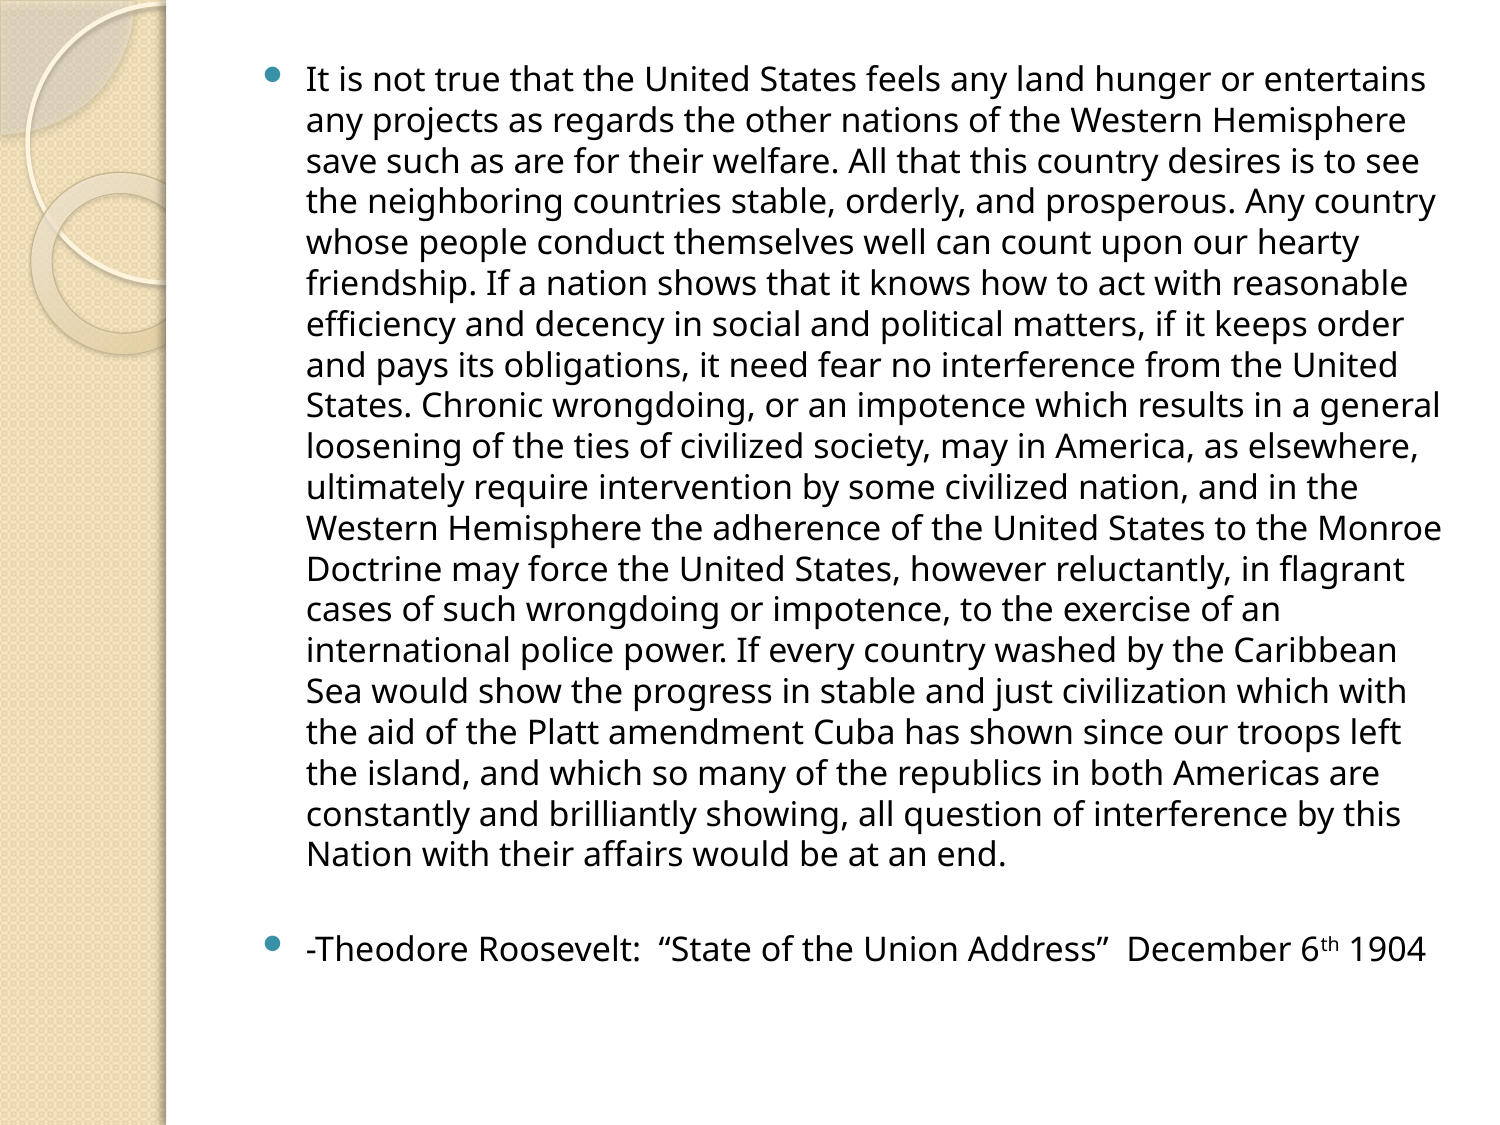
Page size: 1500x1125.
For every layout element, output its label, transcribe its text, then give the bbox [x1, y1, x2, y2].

list It is not true that the United States feels any land hunger or entertains any projects as regards the other nations of the Western Hemisphere save such as are for their welfare. All that this country desires is to see the neighboring countries stable, orderly, and prosperous. Any country whose people conduct themselves well can count upon our hearty friendship. If a nation shows that it knows how to act with reasonable efficiency and decency in social and political matters, if it keeps order and pays its obligations, it need fear no interference from the United States. Chronic wrongdoing, or an impotence which results in a general loosening of the ties of civilized society, may in America, as elsewhere, ultimately require intervention by some civilized nation, and in the Western Hemisphere the adherence of the United States to the Monroe Doctrine may force the United States, however reluctantly, in flagrant cases of such wrongdoing or impotence, to the exercise of an international police power. If every country washed by the Caribbean Sea would show the progress in stable and just civilization which with the aid of the Platt amendment Cuba has shown since our troops left the island, and which so many of the republics in both Americas are constantly and brilliantly showing, all question of interference by this Nation with their affairs would be at an end. -Theodore Roosevelt: “State of the Union Address” December 6th 1904 [235, 50, 1466, 1025]
